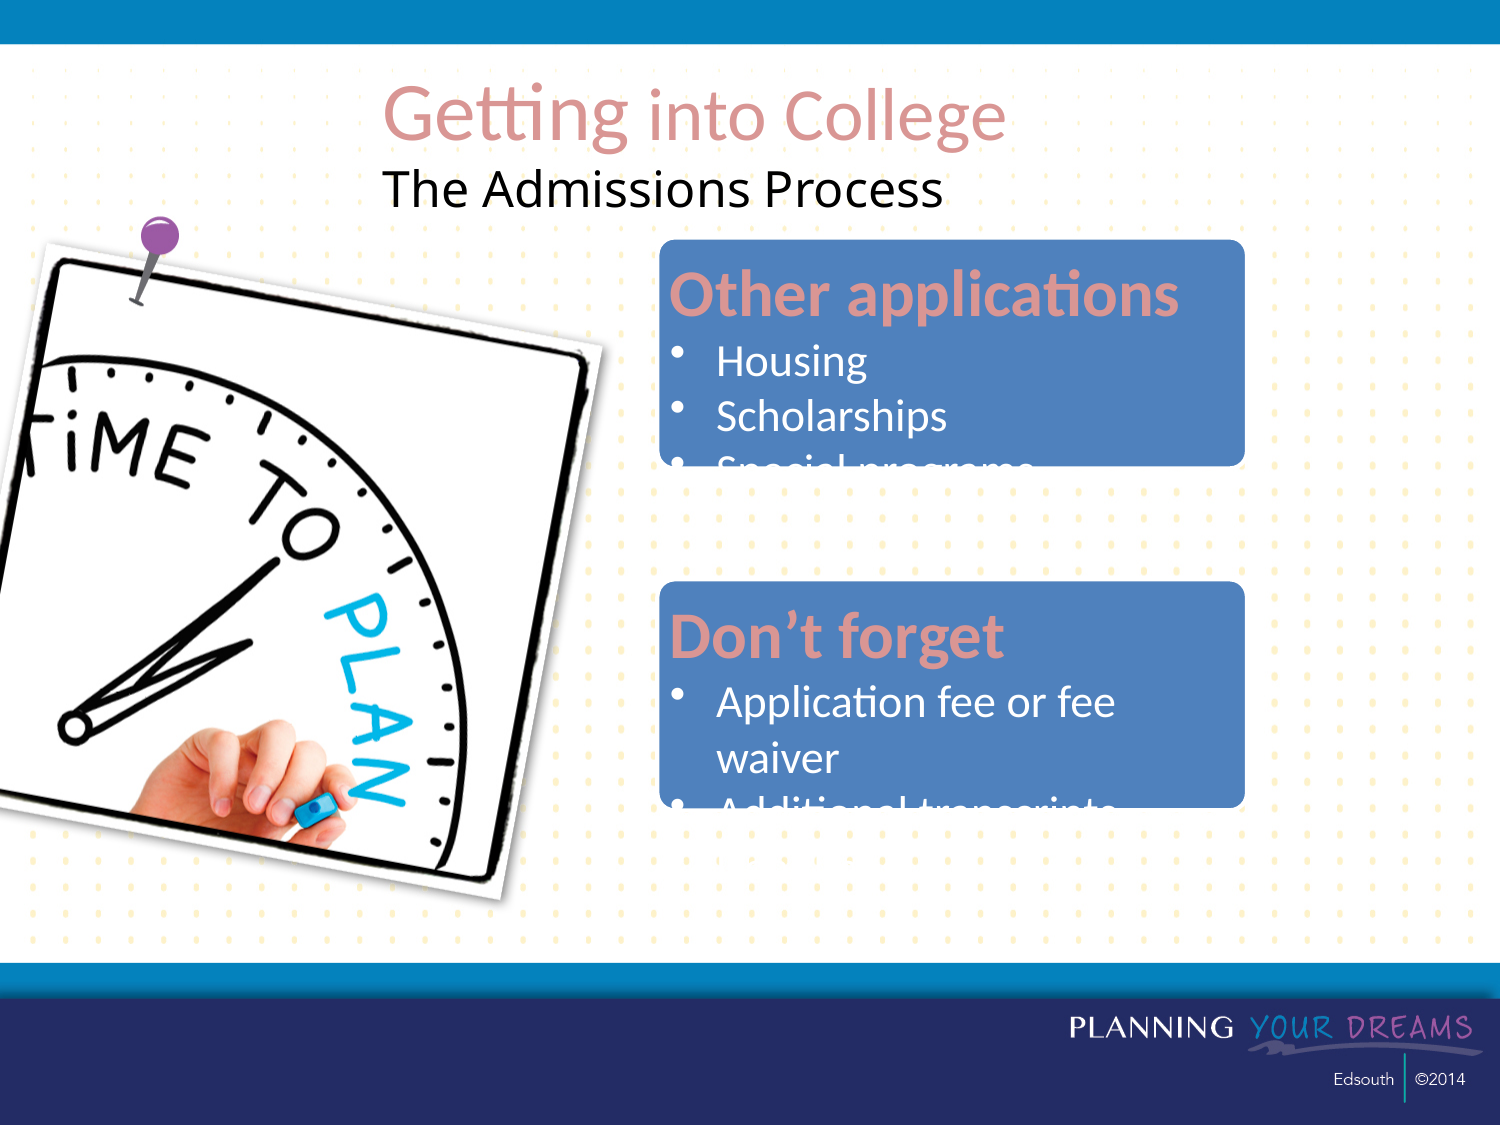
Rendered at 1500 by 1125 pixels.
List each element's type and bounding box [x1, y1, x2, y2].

picture [0, 45, 1500, 962]
text_box [657, 237, 1248, 894]
picture [0, 999, 1500, 1125]
